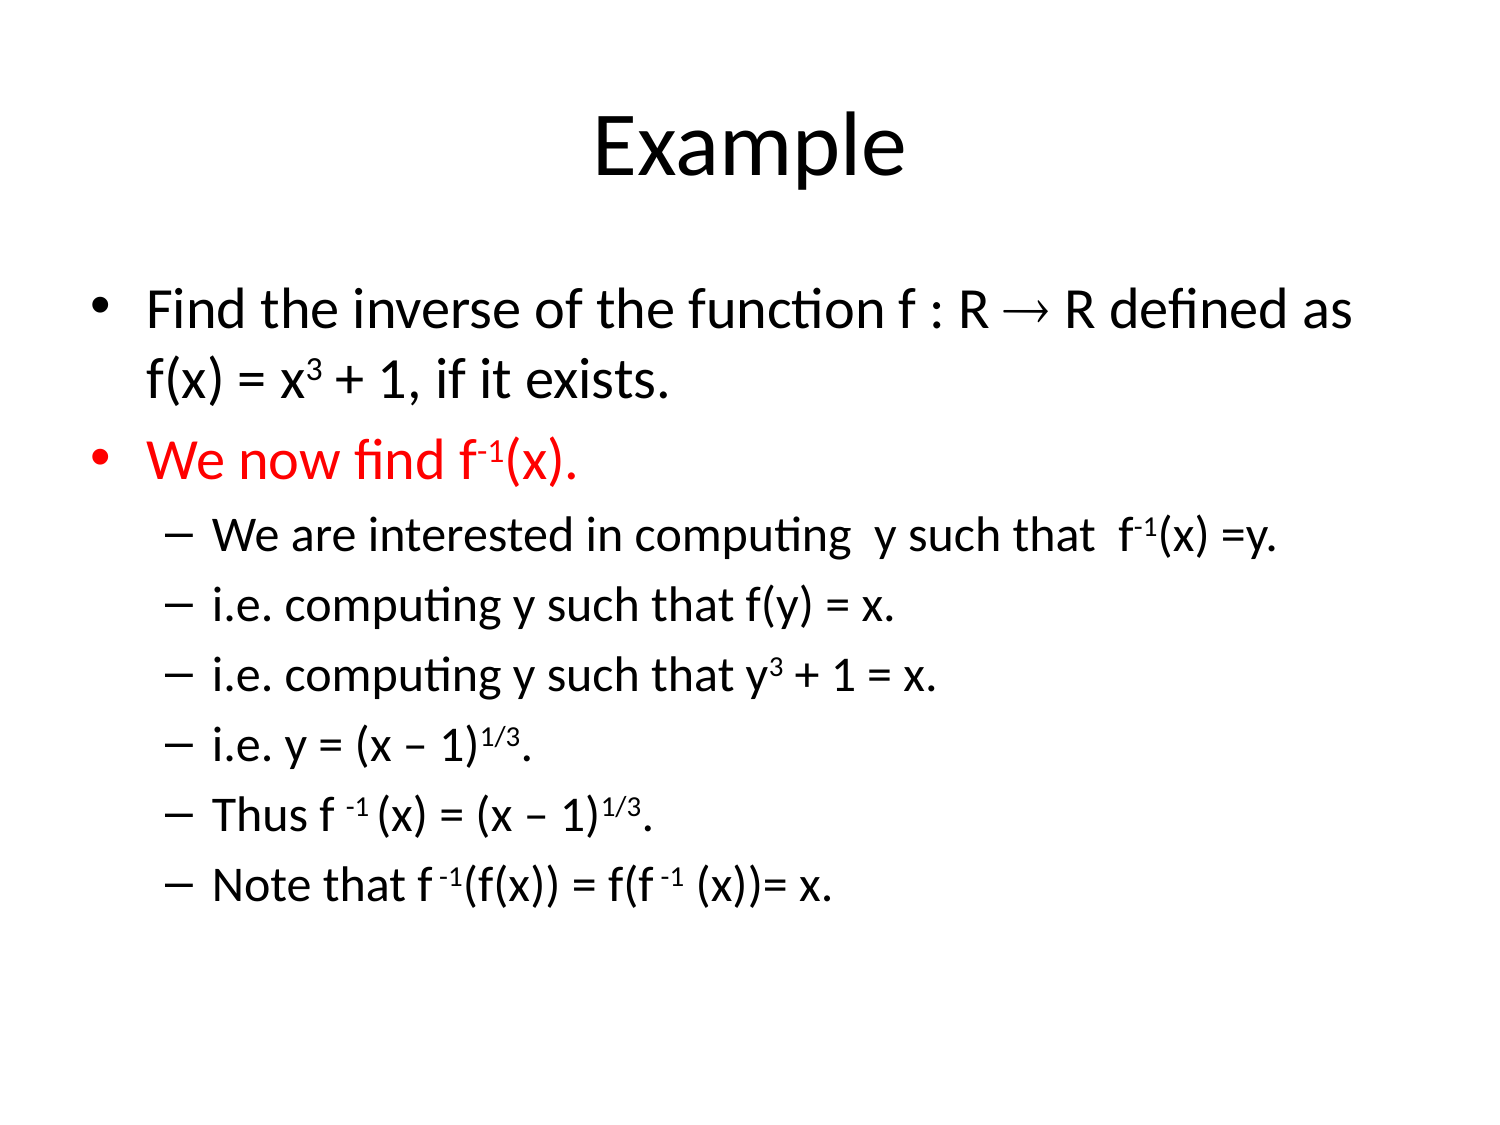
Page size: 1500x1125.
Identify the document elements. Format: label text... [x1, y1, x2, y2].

list Find the inverse of the function f : R  R defined as f(x) = x3 + 1, if it exists. We now find f-1(x). We are interested in computing y such that f-1(x) =y. i.e. computing y such that f(y) = x. i.e. computing y such that y3 + 1 = x. i.e. y = (x – 1)1/3. Thus f -1 (x) = (x – 1)1/3. Note that f -1(f(x)) = f(f -1 (x))= x. [75, 262, 1425, 1005]
title Example [75, 45, 1425, 233]
